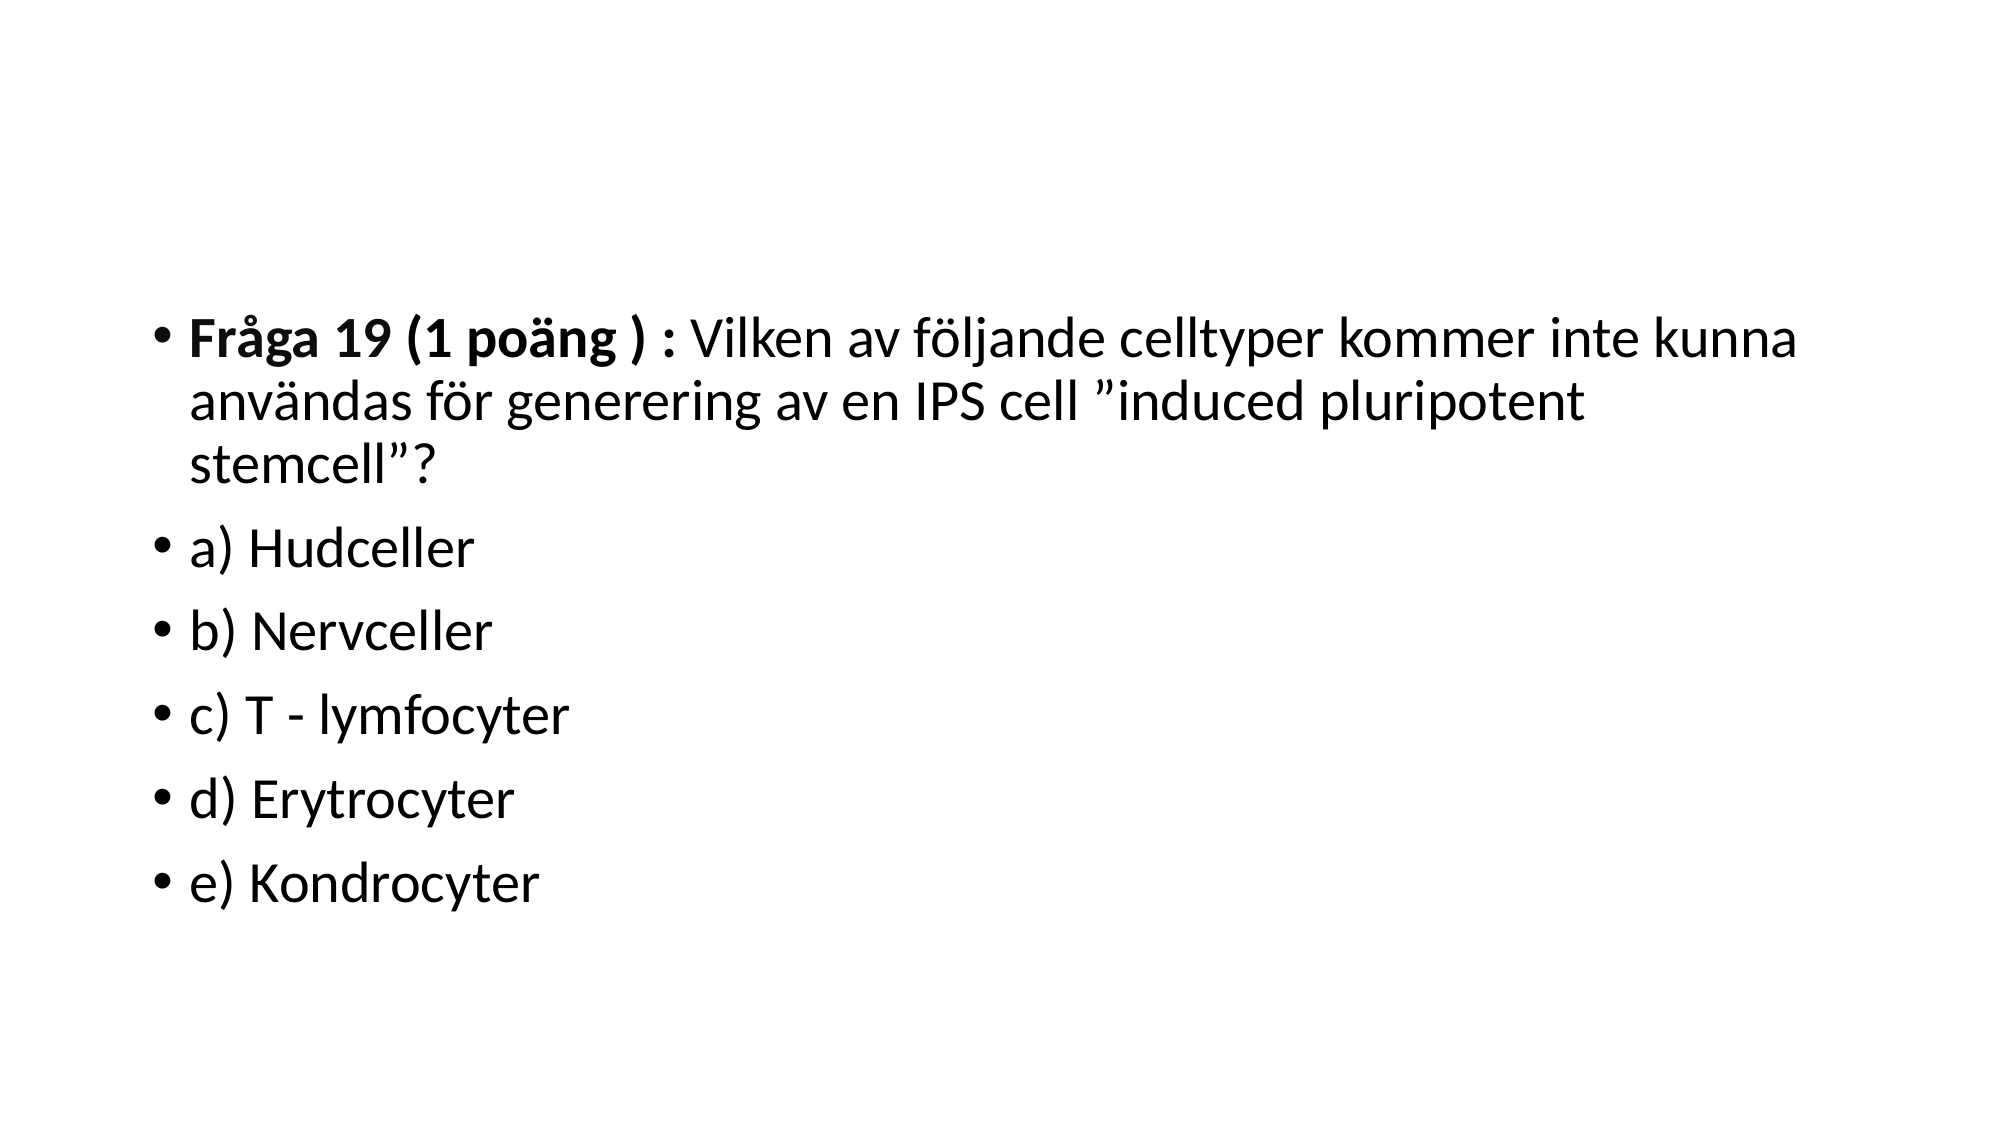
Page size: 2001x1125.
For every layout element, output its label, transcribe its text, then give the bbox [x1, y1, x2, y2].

list Fråga 19 (1 poäng ) : Vilken av följande celltyper kommer inte kunna användas för generering av en IPS cell ”induced pluripotent stemcell”? a) Hudceller b) Nervceller c) T - lymfocyter d) Erytrocyter e) Kondrocyter [137, 299, 1863, 1014]
